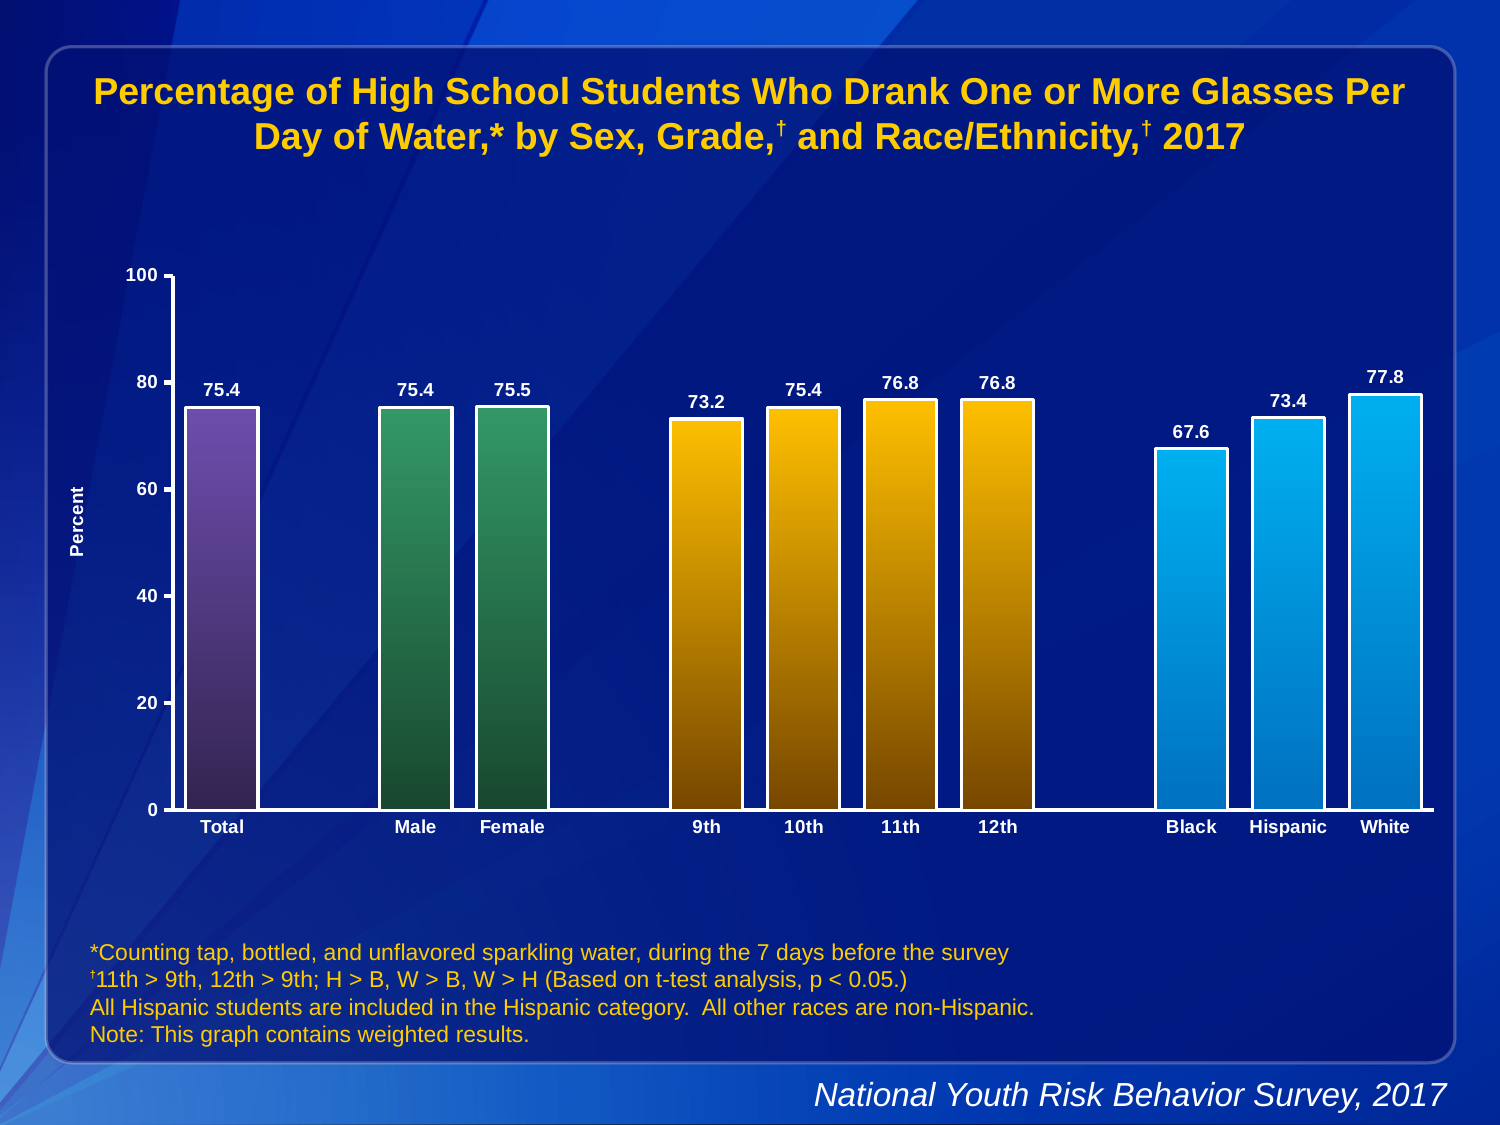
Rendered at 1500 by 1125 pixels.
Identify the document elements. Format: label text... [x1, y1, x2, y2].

text_box Percentage of High School Students Who Drank One or More Glasses Per Day of Water,* by Sex, Grade,† and Race/Ethnicity,† 2017 [74, 59, 1425, 165]
picture [0, 0, 1500, 1125]
text_box National Youth Risk Behavior Survey, 2017 [637, 1065, 1463, 1125]
chart [37, 252, 1463, 851]
text_box *Counting tap, bottled, and unflavored sparkling water, during the 7 days before the survey †11th > 9th, 12th > 9th; H > B, W > B, W > H (Based on t-test analysis, p < 0.05.) All Hispanic students are included in the Hispanic category. All other races are non-Hispanic. Note: This graph contains weighted results. [74, 930, 1425, 1055]
